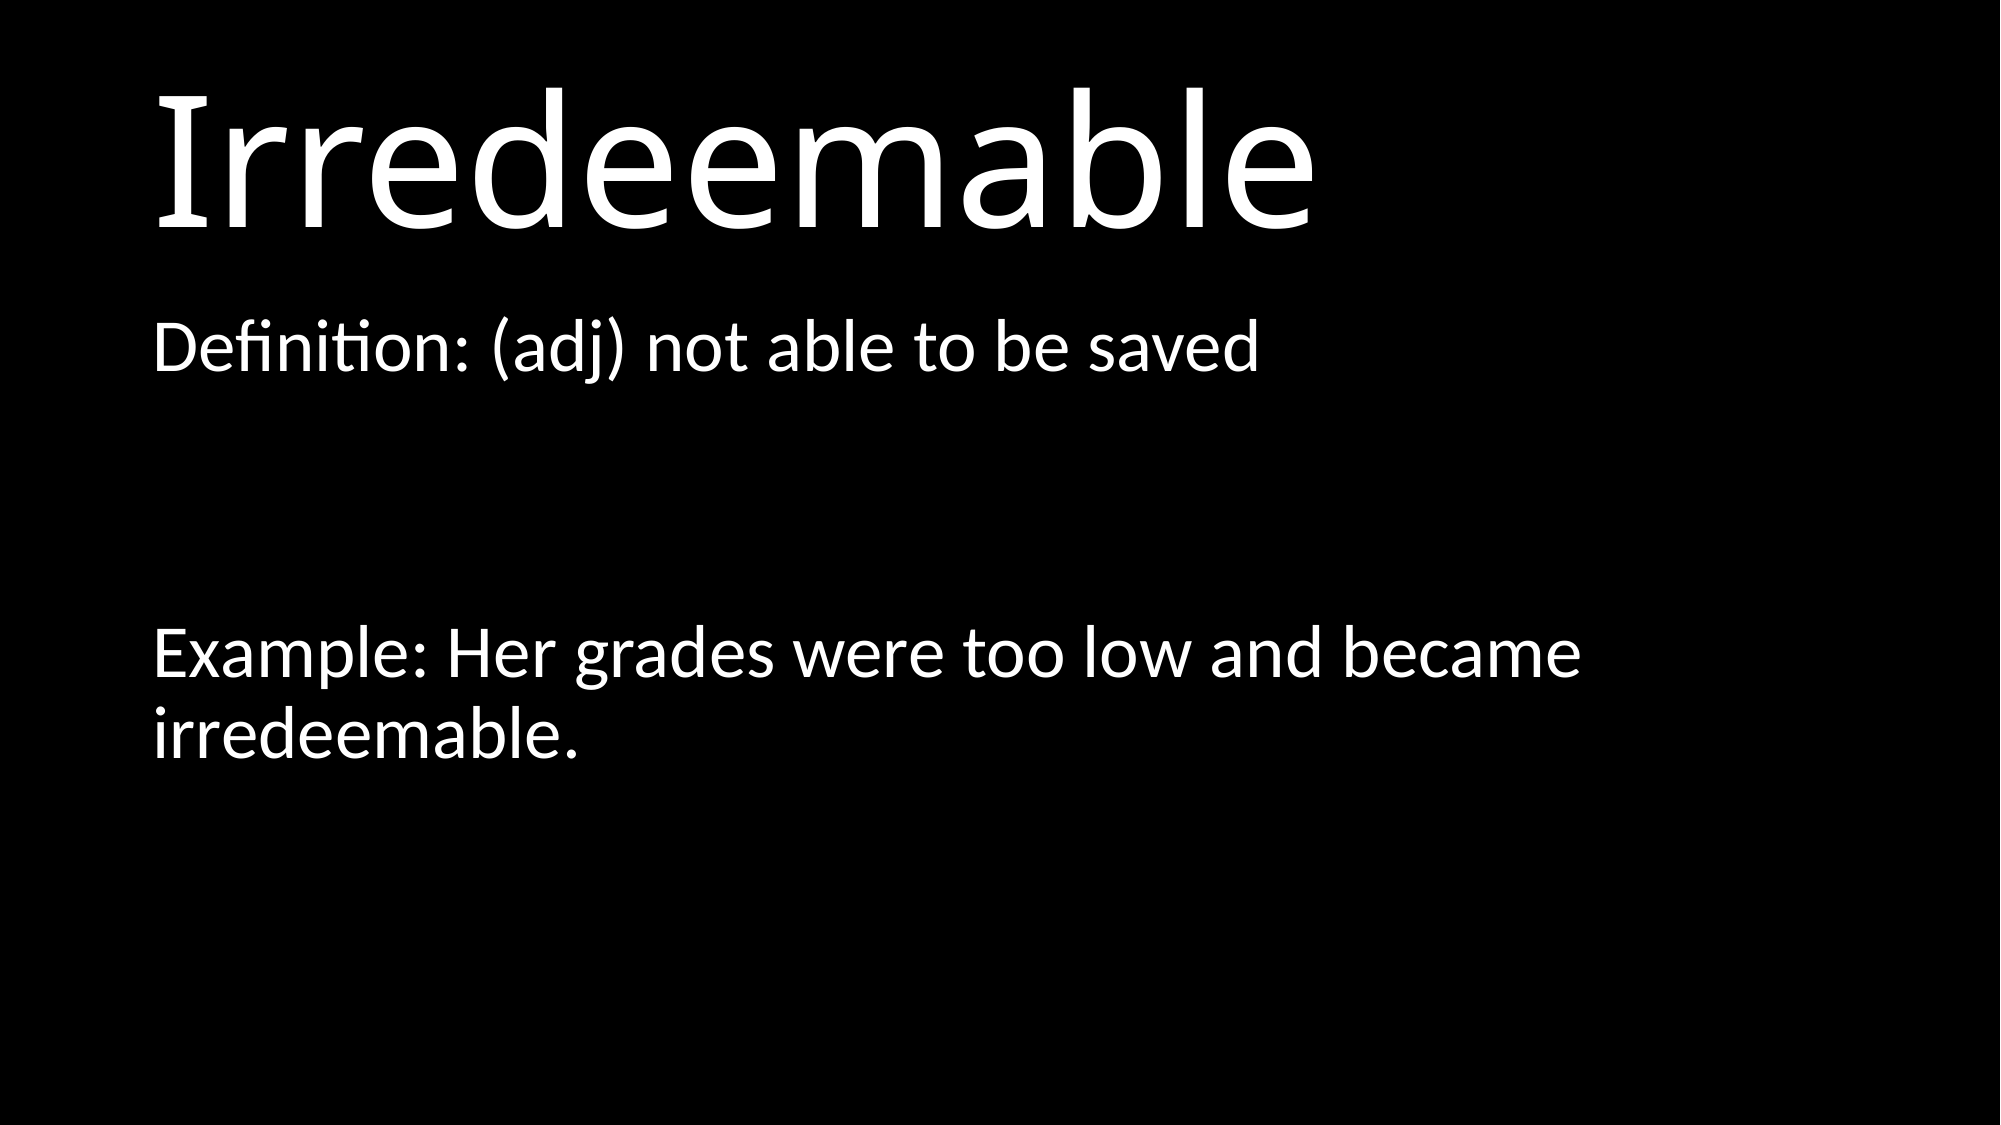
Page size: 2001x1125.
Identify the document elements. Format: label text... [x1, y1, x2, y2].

list Definition: (adj) not able to be saved Example: Her grades were too low and became irredeemable. [137, 299, 1863, 1014]
title Irredeemable [137, 59, 1863, 278]
